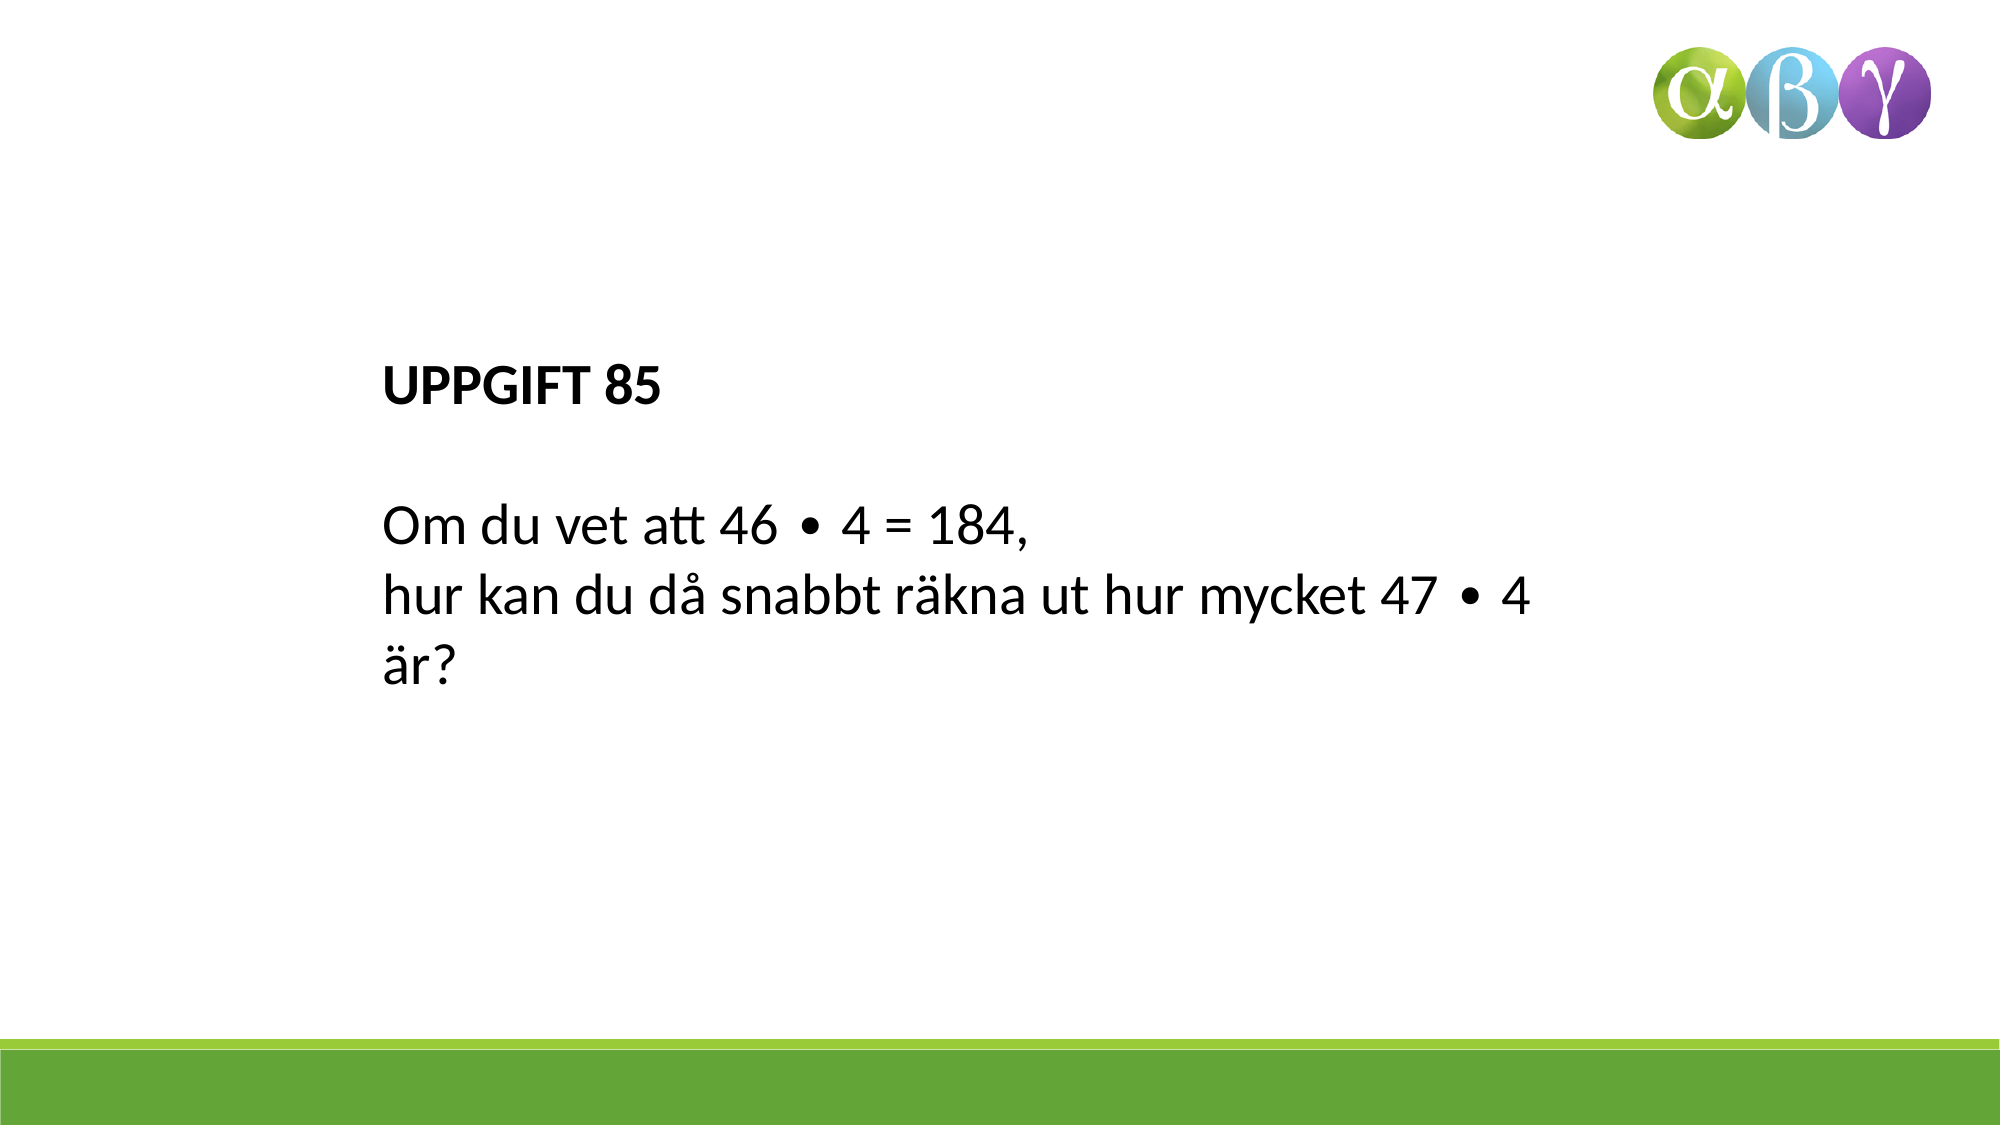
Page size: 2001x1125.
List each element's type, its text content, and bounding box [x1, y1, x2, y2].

text_box UPPGIFT 85 Om du vet att 46 ∙ 4 = 184, hur kan du då snabbt räkna ut hur mycket 47 ∙ 4 är? [368, 339, 1632, 704]
picture [1652, 46, 1932, 140]
